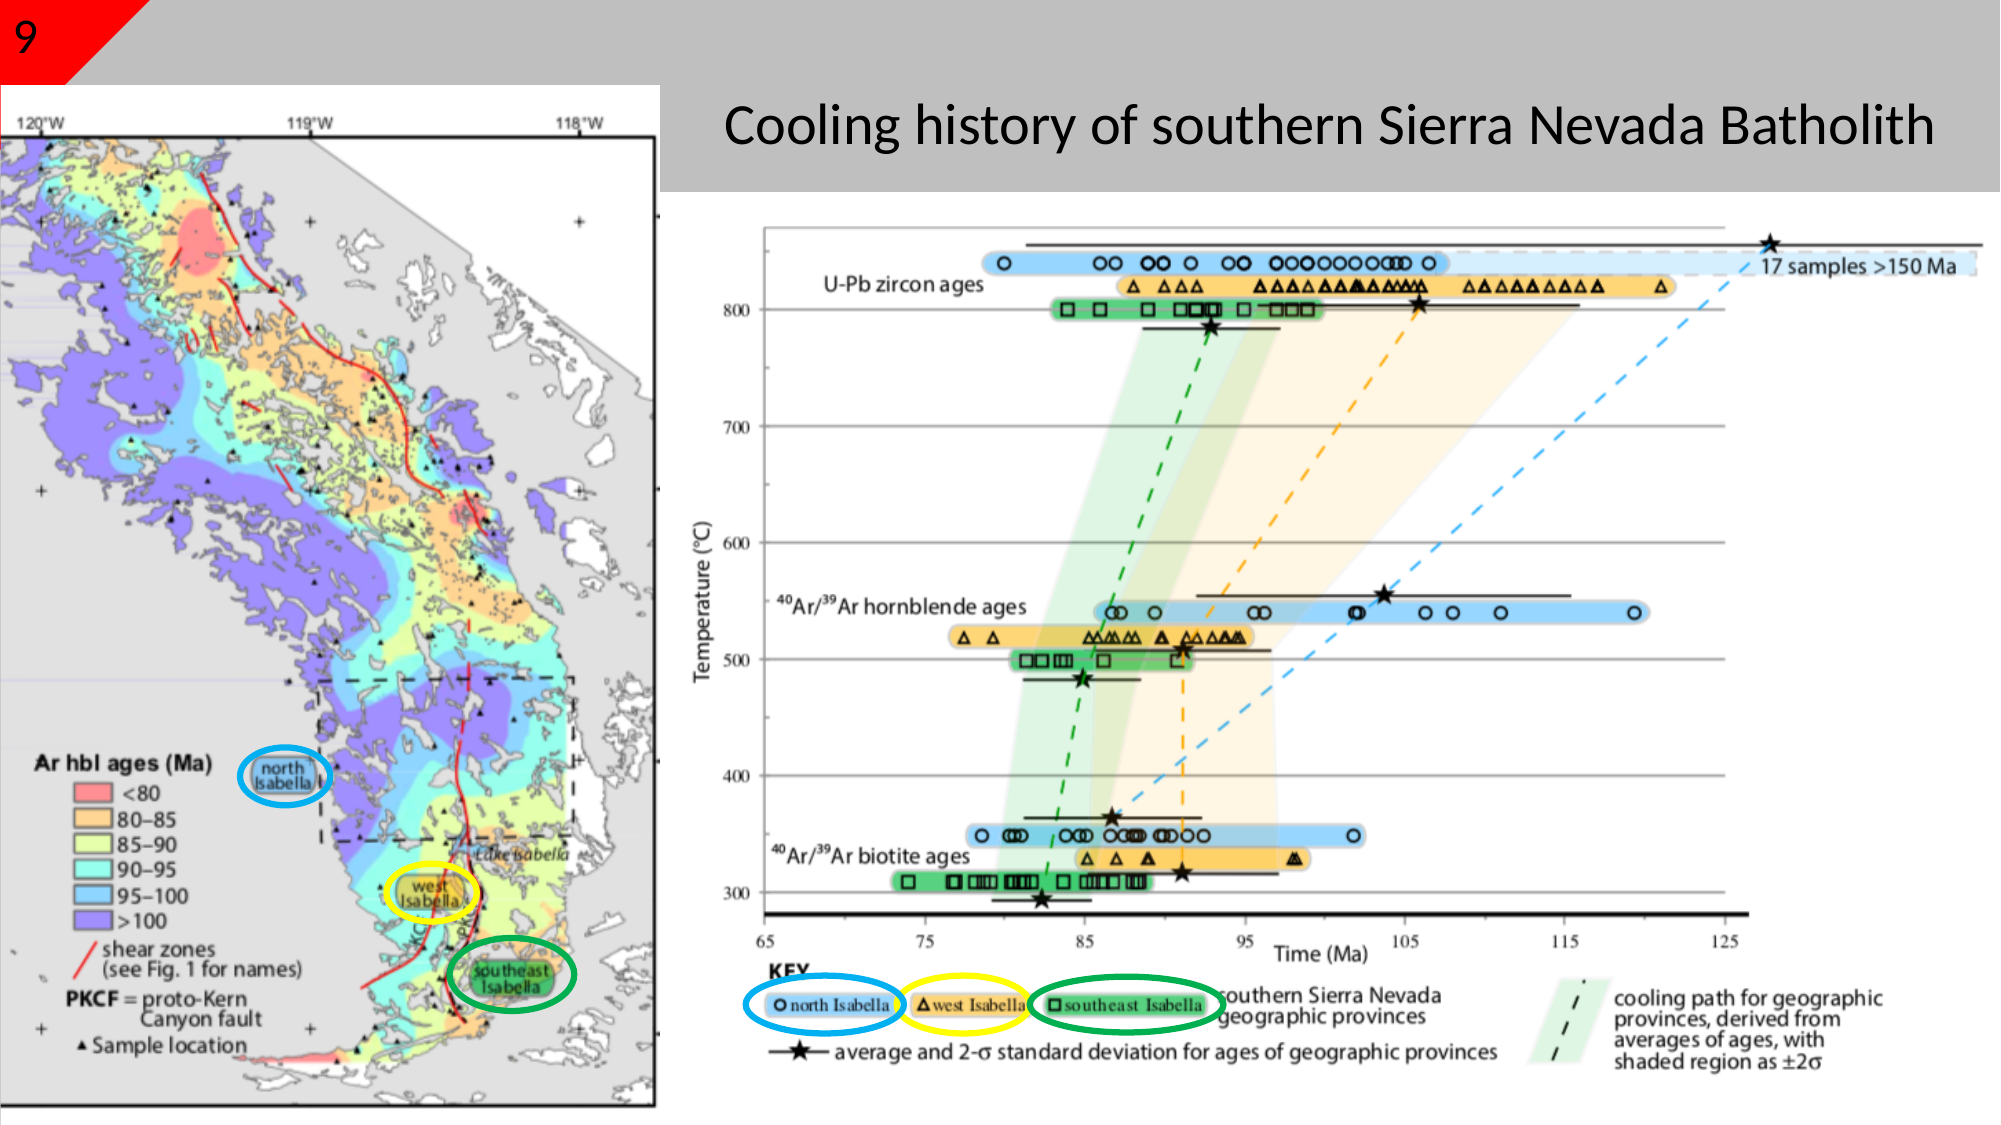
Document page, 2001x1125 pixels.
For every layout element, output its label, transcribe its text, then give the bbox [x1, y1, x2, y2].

text_box [0, 0, 152, 85]
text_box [0, 85, 660, 1125]
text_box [659, 192, 2000, 1125]
text_box 9 [0, 0, 67, 71]
text_box Cooling history of southern Sierra Nevada Batholith [709, 78, 1985, 164]
